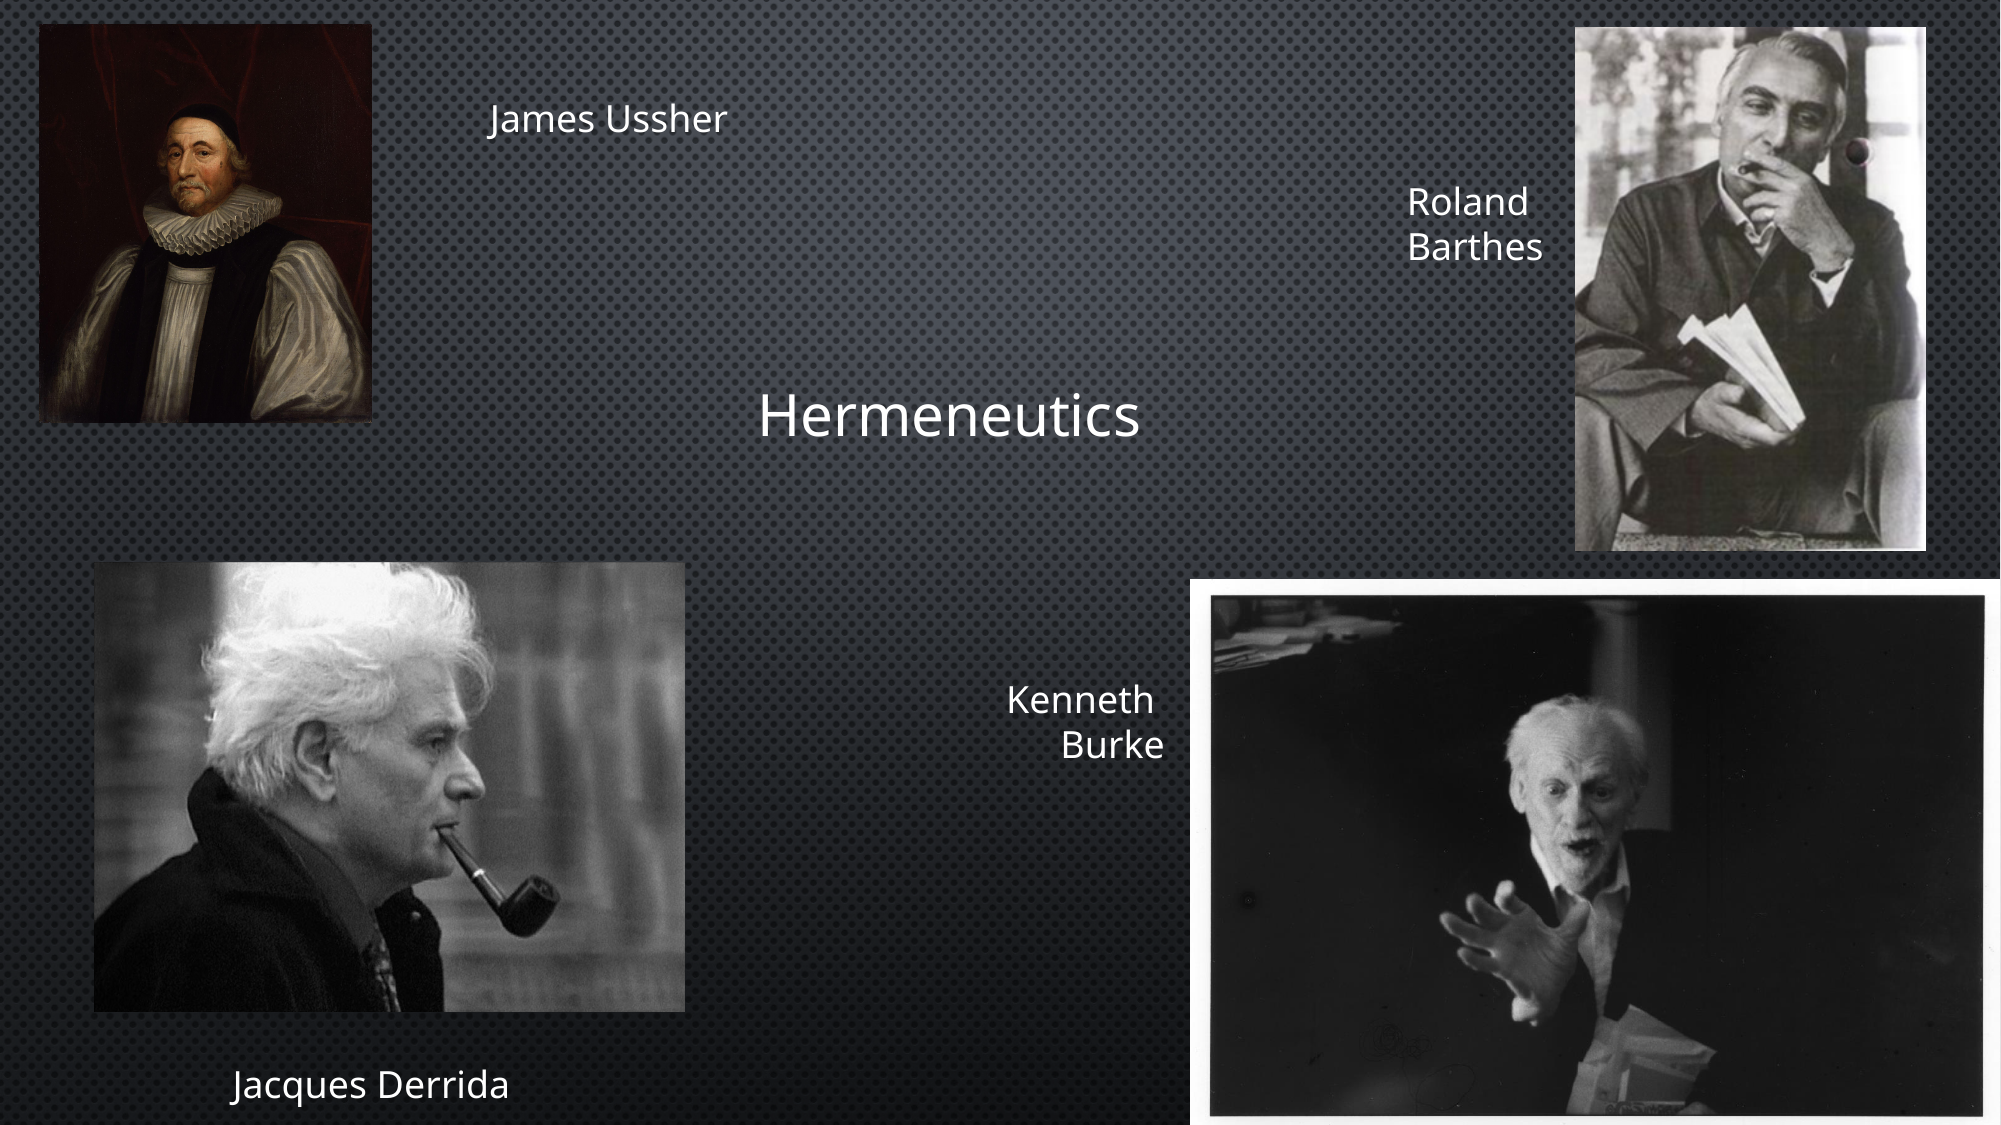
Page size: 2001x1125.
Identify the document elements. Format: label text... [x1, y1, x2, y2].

text_box Roland Barthes [1392, 170, 1559, 275]
text_box James Ussher [475, 87, 744, 148]
picture [38, 23, 372, 423]
text_box Hermeneutics [742, 370, 1156, 456]
text_box Jacques Derrida [217, 1053, 526, 1113]
picture [94, 562, 685, 1013]
text_box Kenneth Burke [991, 668, 1180, 774]
picture [1189, 579, 2000, 1125]
picture [1575, 27, 1927, 551]
